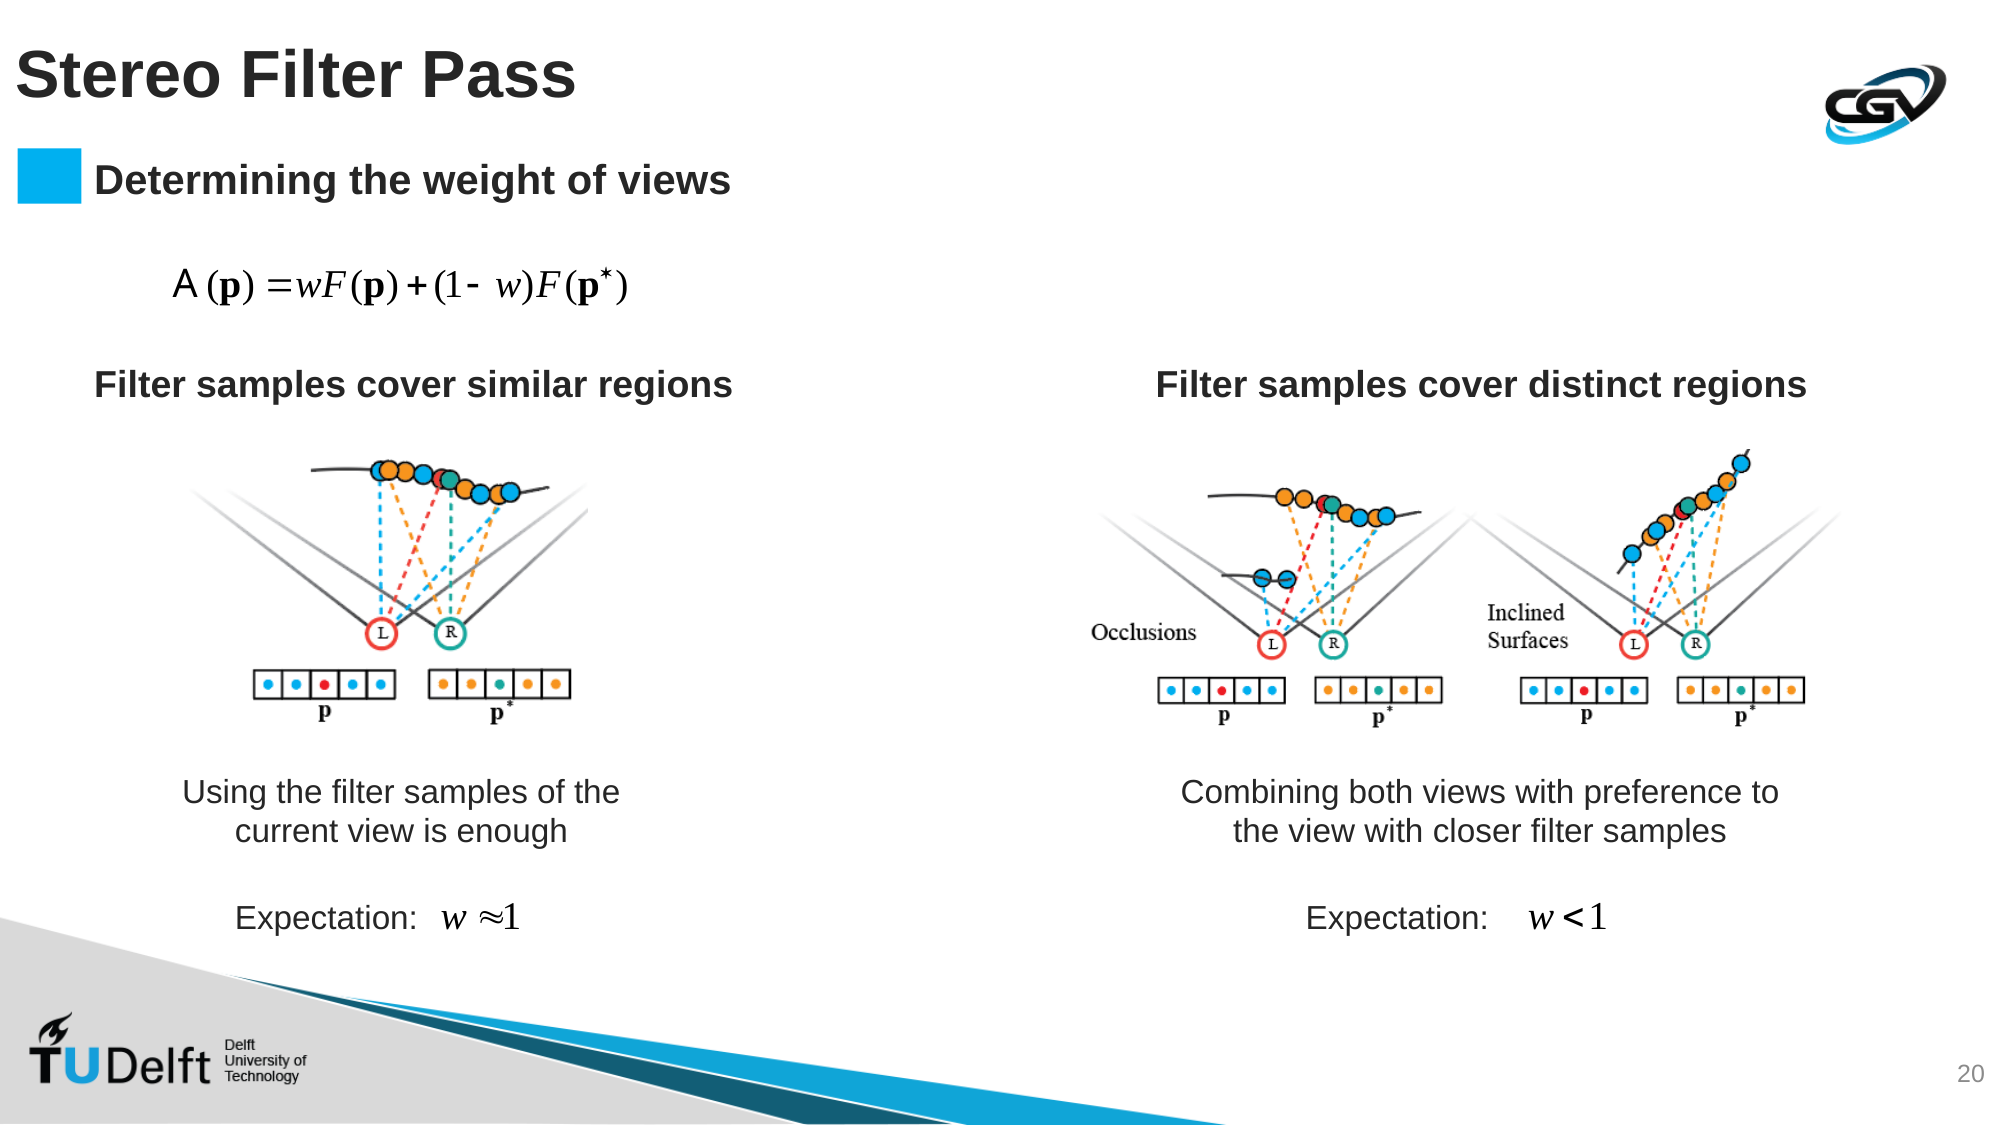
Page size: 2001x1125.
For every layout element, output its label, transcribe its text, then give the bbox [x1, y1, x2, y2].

text_box Stereo Filter Pass [0, 0, 1725, 153]
text_box Determining the weight of views [79, 145, 881, 211]
text_box Filter samples cover similar regions [79, 352, 881, 413]
text_box Filter samples cover distinct regions [1140, 353, 1943, 413]
text_box [17, 153, 79, 205]
text_box Expectation: [207, 888, 446, 944]
slide_number 20 [1907, 1042, 2000, 1103]
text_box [167, 254, 637, 314]
text_box Combining both views with preference to the view with closer filter samples [1140, 762, 1821, 857]
text_box Expectation: [1278, 888, 1517, 944]
picture [0, 0, 2001, 1125]
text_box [1521, 893, 1611, 940]
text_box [434, 893, 527, 940]
text_box Using the filter samples of the current view is enough [121, 762, 682, 857]
